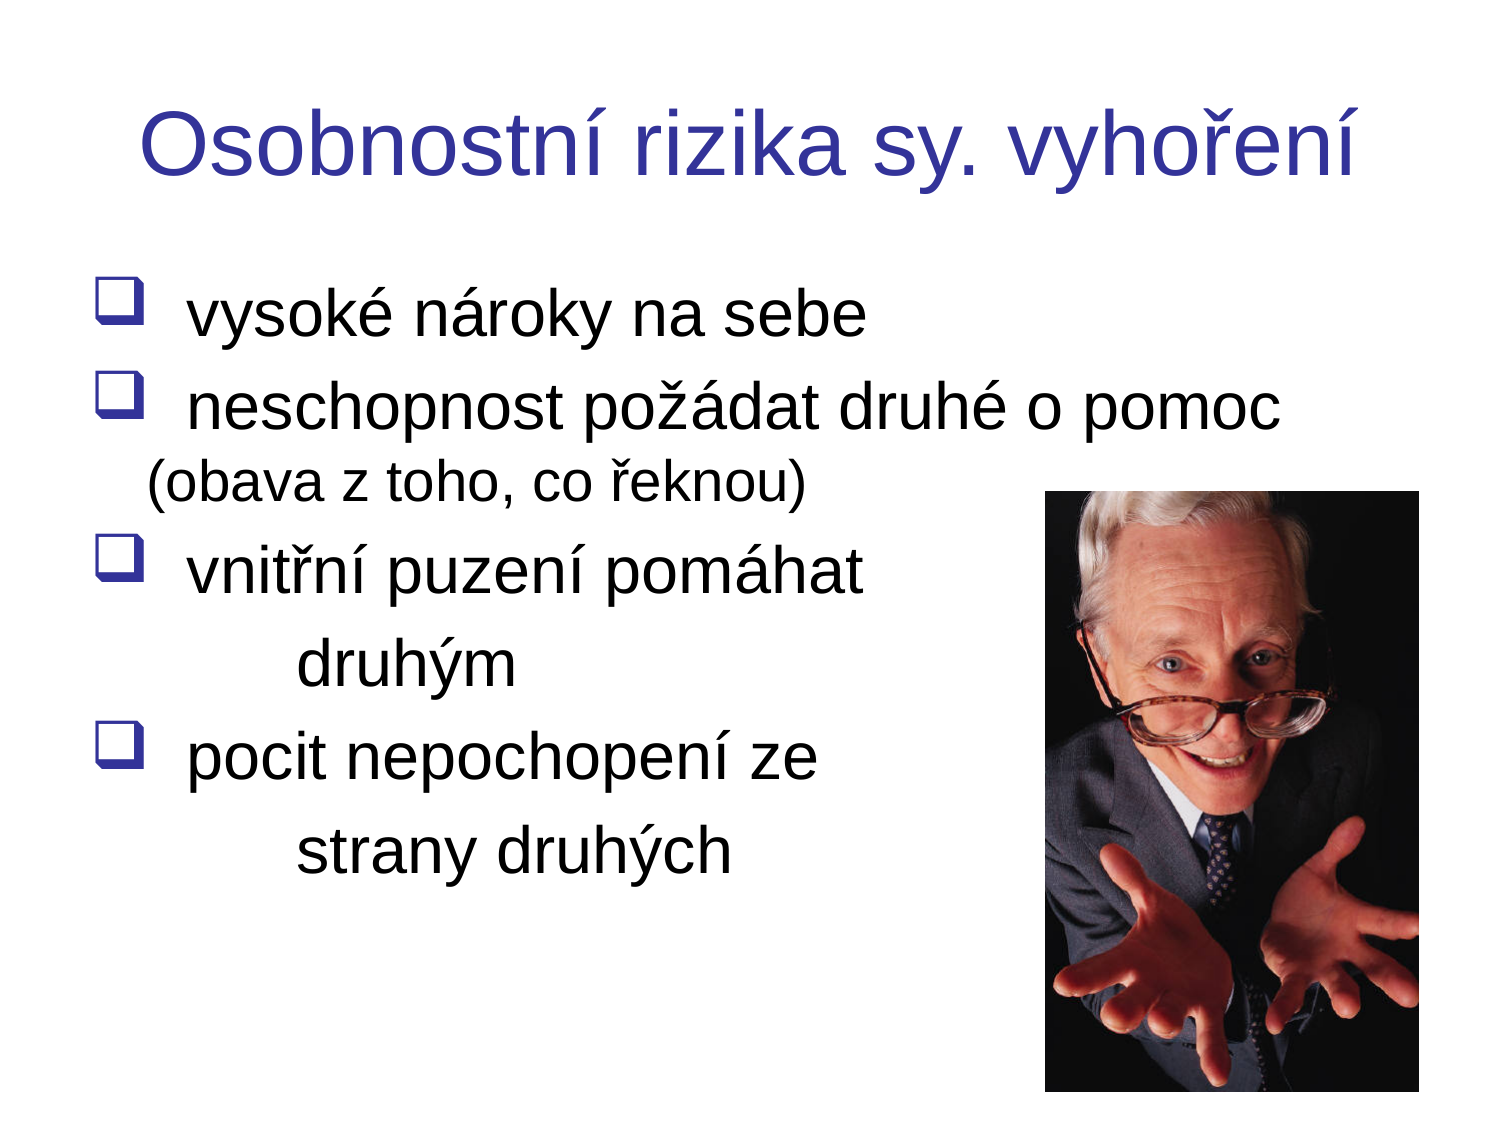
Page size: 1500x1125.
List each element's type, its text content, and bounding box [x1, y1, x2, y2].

list vysoké nároky na sebe neschopnost požádat druhé o pomoc (obava z toho, co řeknou) vnitřní puzení pomáhat druhým pocit nepochopení ze strany druhých [74, 262, 1426, 1006]
title Osobnostní rizika sy. vyhoření [74, 44, 1426, 233]
picture [1045, 491, 1419, 1092]
